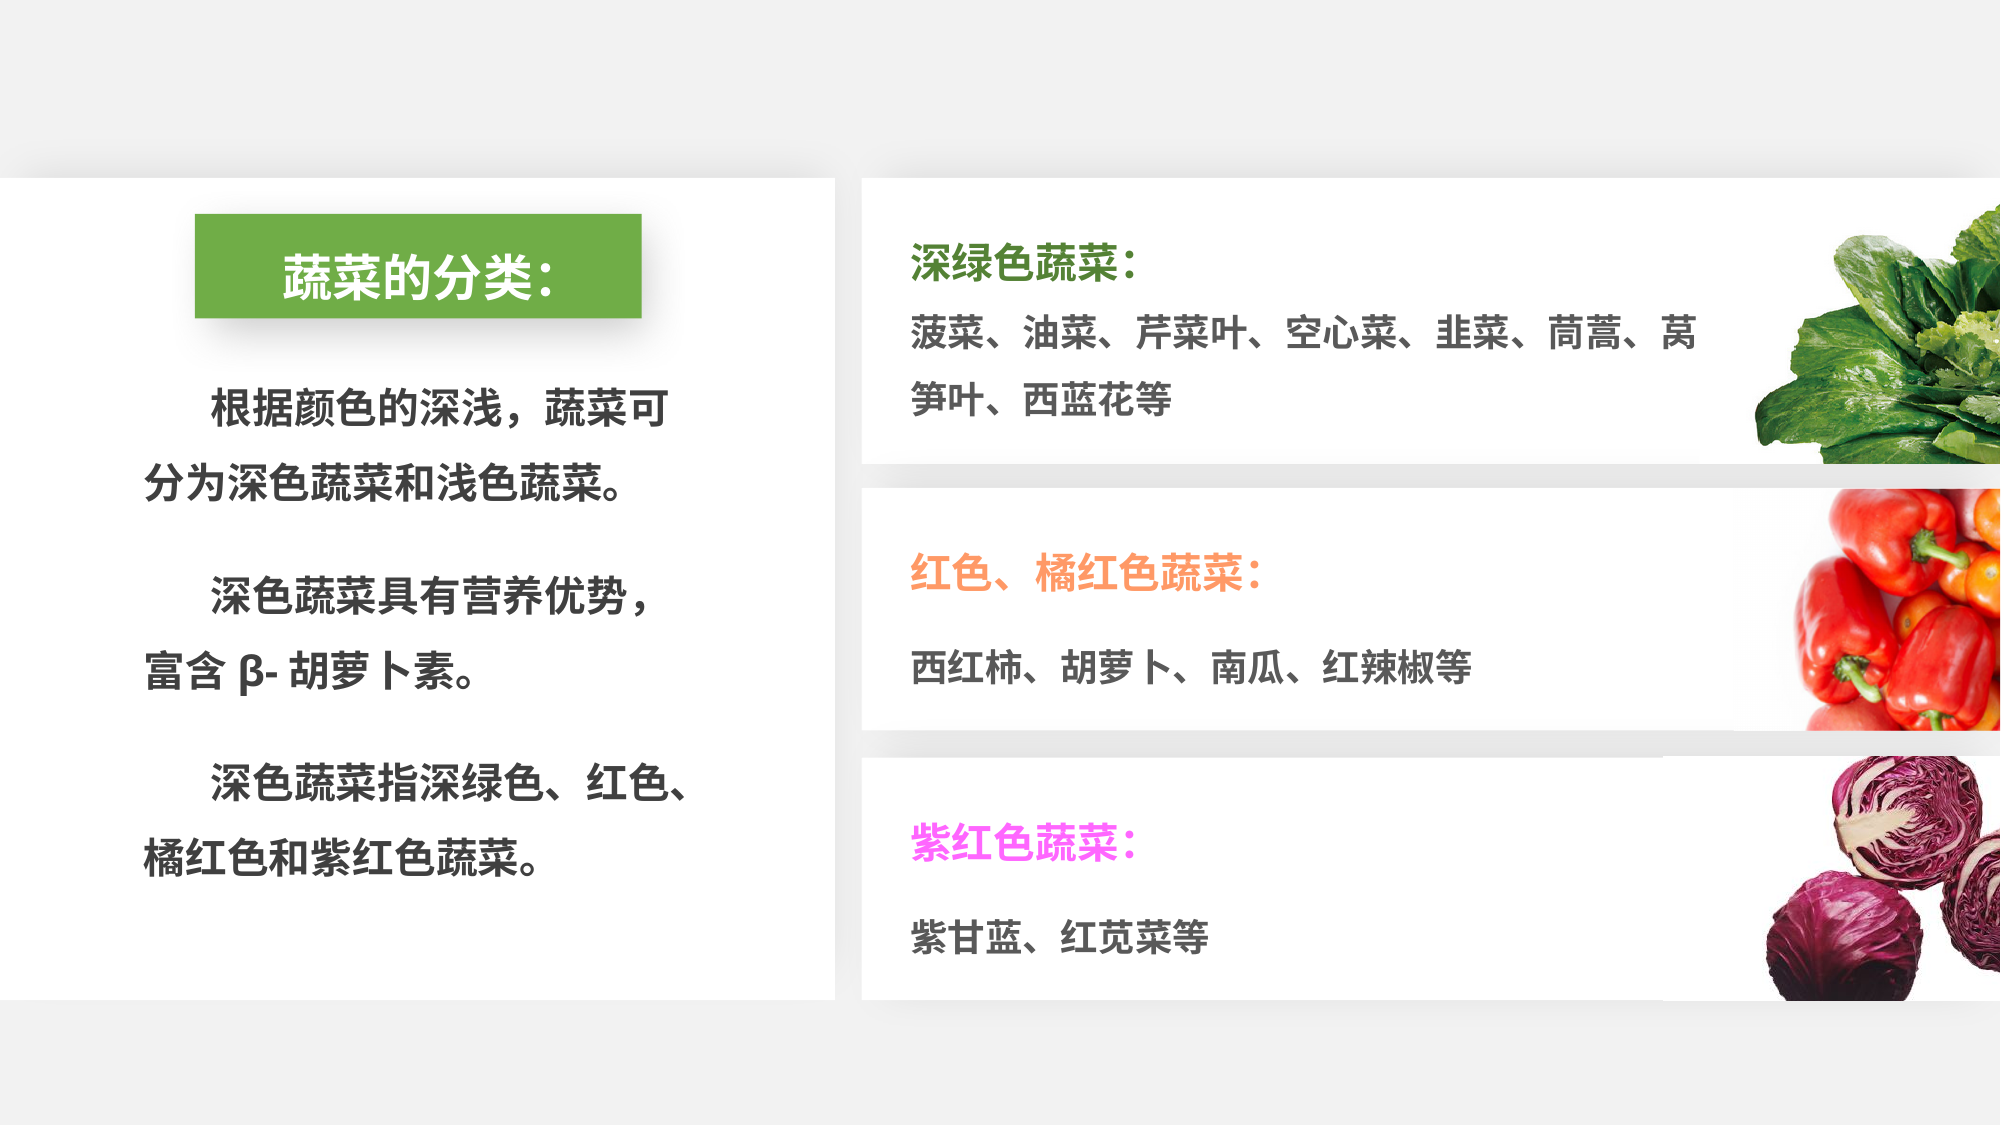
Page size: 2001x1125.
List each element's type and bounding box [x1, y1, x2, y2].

picture [1733, 487, 2001, 731]
text_box [861, 487, 1733, 731]
text_box [861, 757, 1663, 1001]
text_box [0, 177, 835, 1001]
picture [1699, 183, 2000, 464]
picture [1663, 756, 2000, 1001]
text_box [861, 177, 2000, 464]
